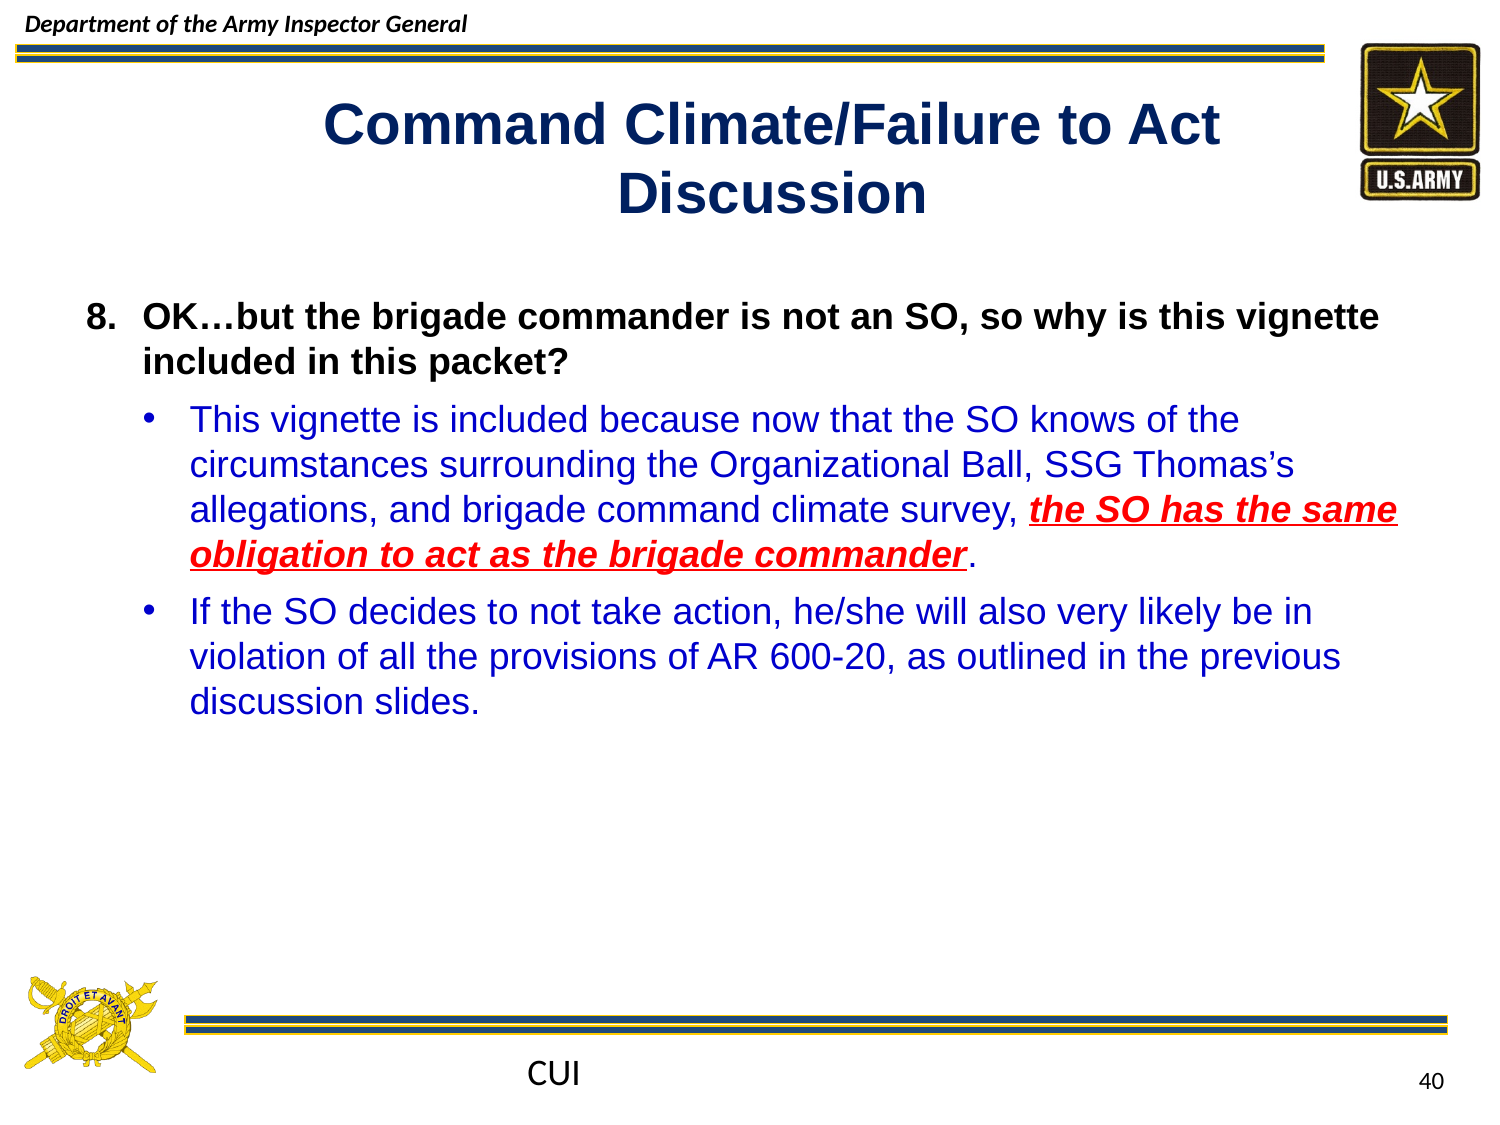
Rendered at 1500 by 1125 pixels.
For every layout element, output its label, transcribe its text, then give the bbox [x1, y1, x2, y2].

picture [1349, 22, 1500, 260]
title Command Climate/Failure to Act Discussion [176, 62, 1369, 239]
picture [24, 974, 158, 1075]
list OK…but the brigade commander is not an SO, so why is this vignette included in this packet? This vignette is included because now that the SO knows of the circumstances surrounding the Organizational Ball, SSG Thomas’s allegations, and brigade command climate survey, the SO has the same obligation to act as the brigade commander. If the SO decides to not take action, he/she will also very likely be in violation of all the provisions of AR 600-20, as outlined in the previous discussion slides. [71, 239, 1449, 931]
footer CUI [512, 1040, 988, 1101]
